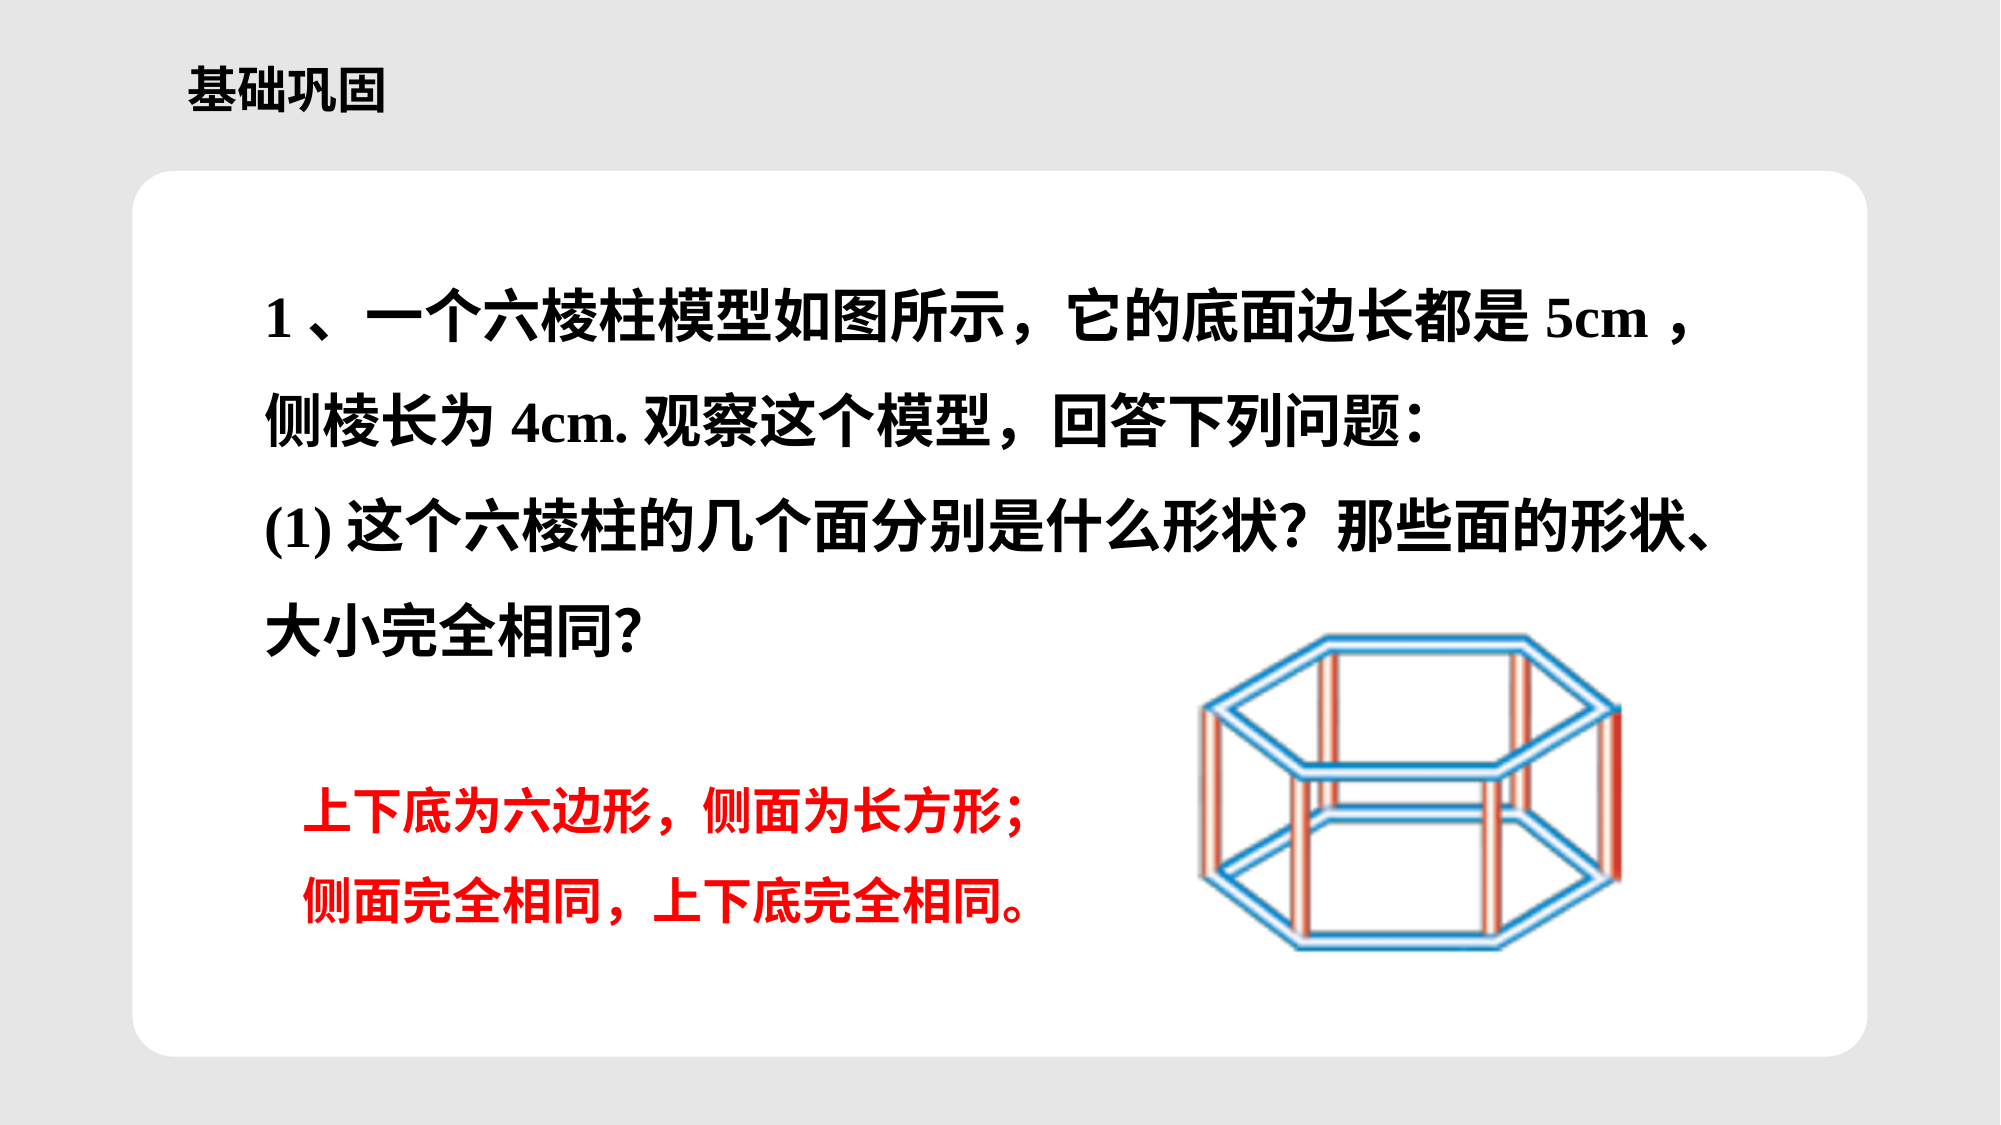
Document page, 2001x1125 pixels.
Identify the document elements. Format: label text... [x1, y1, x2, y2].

picture [1173, 616, 1648, 971]
text_box 上下底为六边形，侧面为长方形；侧面完全相同，上下底完全相同。 [287, 742, 1108, 938]
text_box 基础巩固 [172, 51, 403, 126]
text_box 1、一个六棱柱模型如图所示，它的底面边长都是5cm，侧棱长为4cm.观察这个模型，回答下列问题： (1)这个六棱柱的几个面分别是什么形状？那些面的形状、大小完全相同？ [249, 237, 1752, 672]
